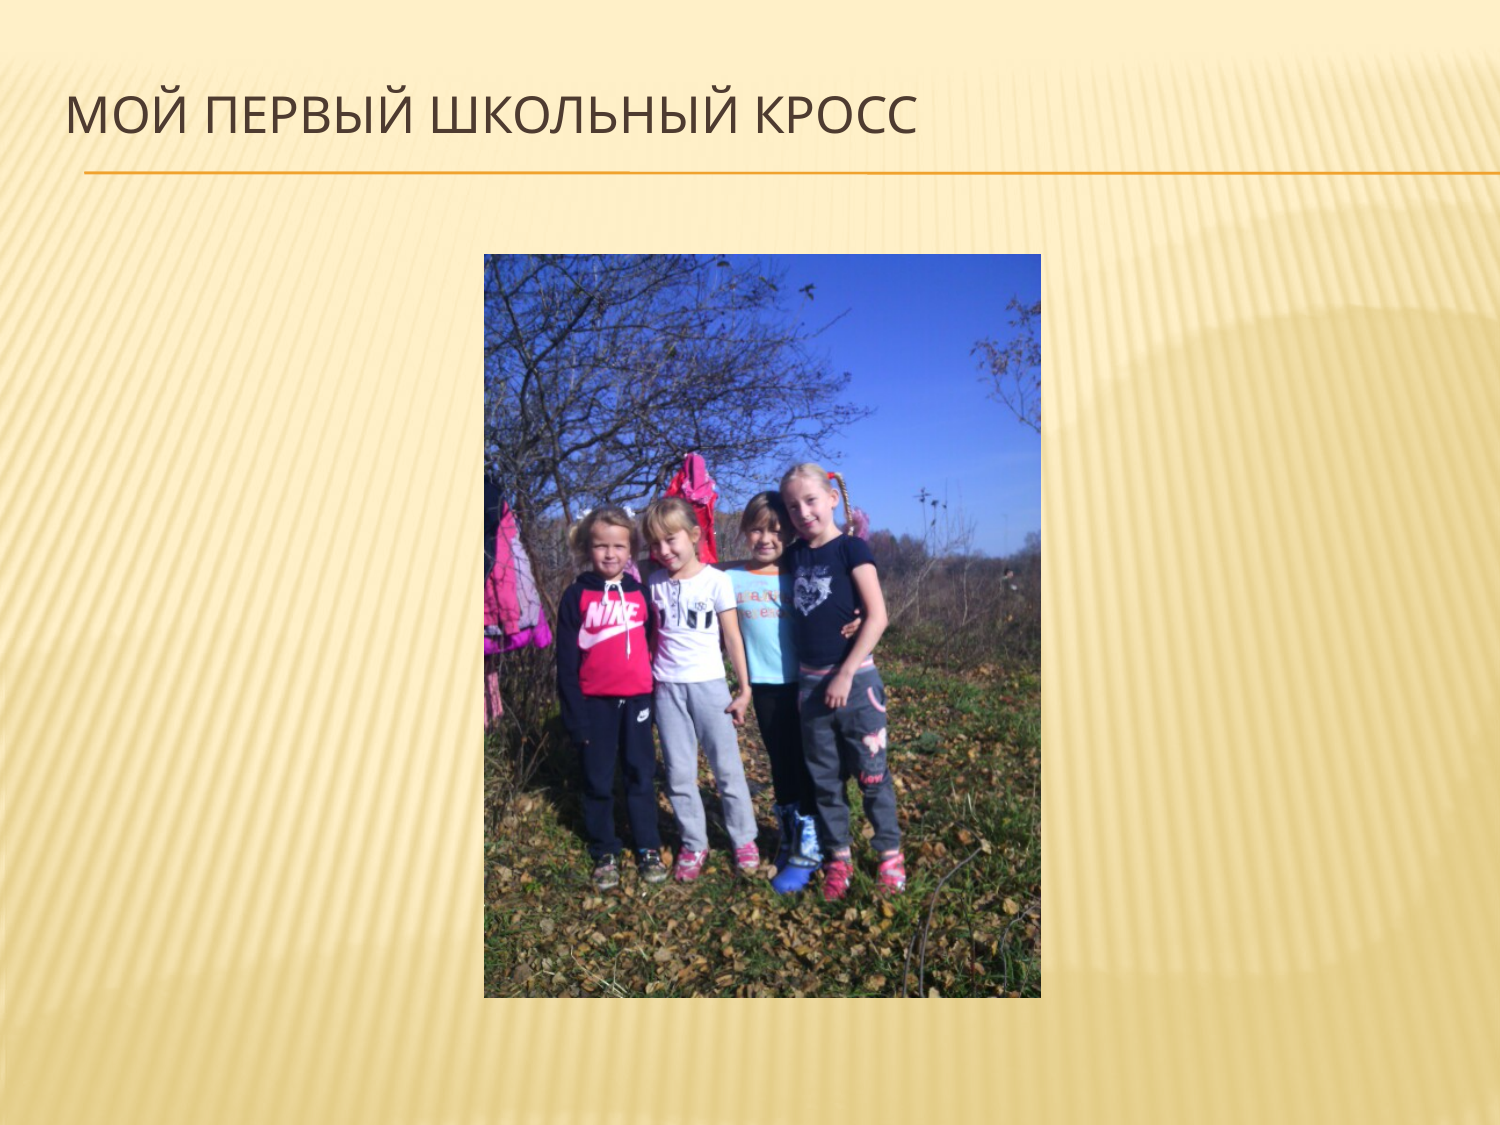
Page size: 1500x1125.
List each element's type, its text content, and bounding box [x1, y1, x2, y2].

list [483, 254, 1042, 998]
title Мой первый школьный кросс [50, 75, 1475, 213]
